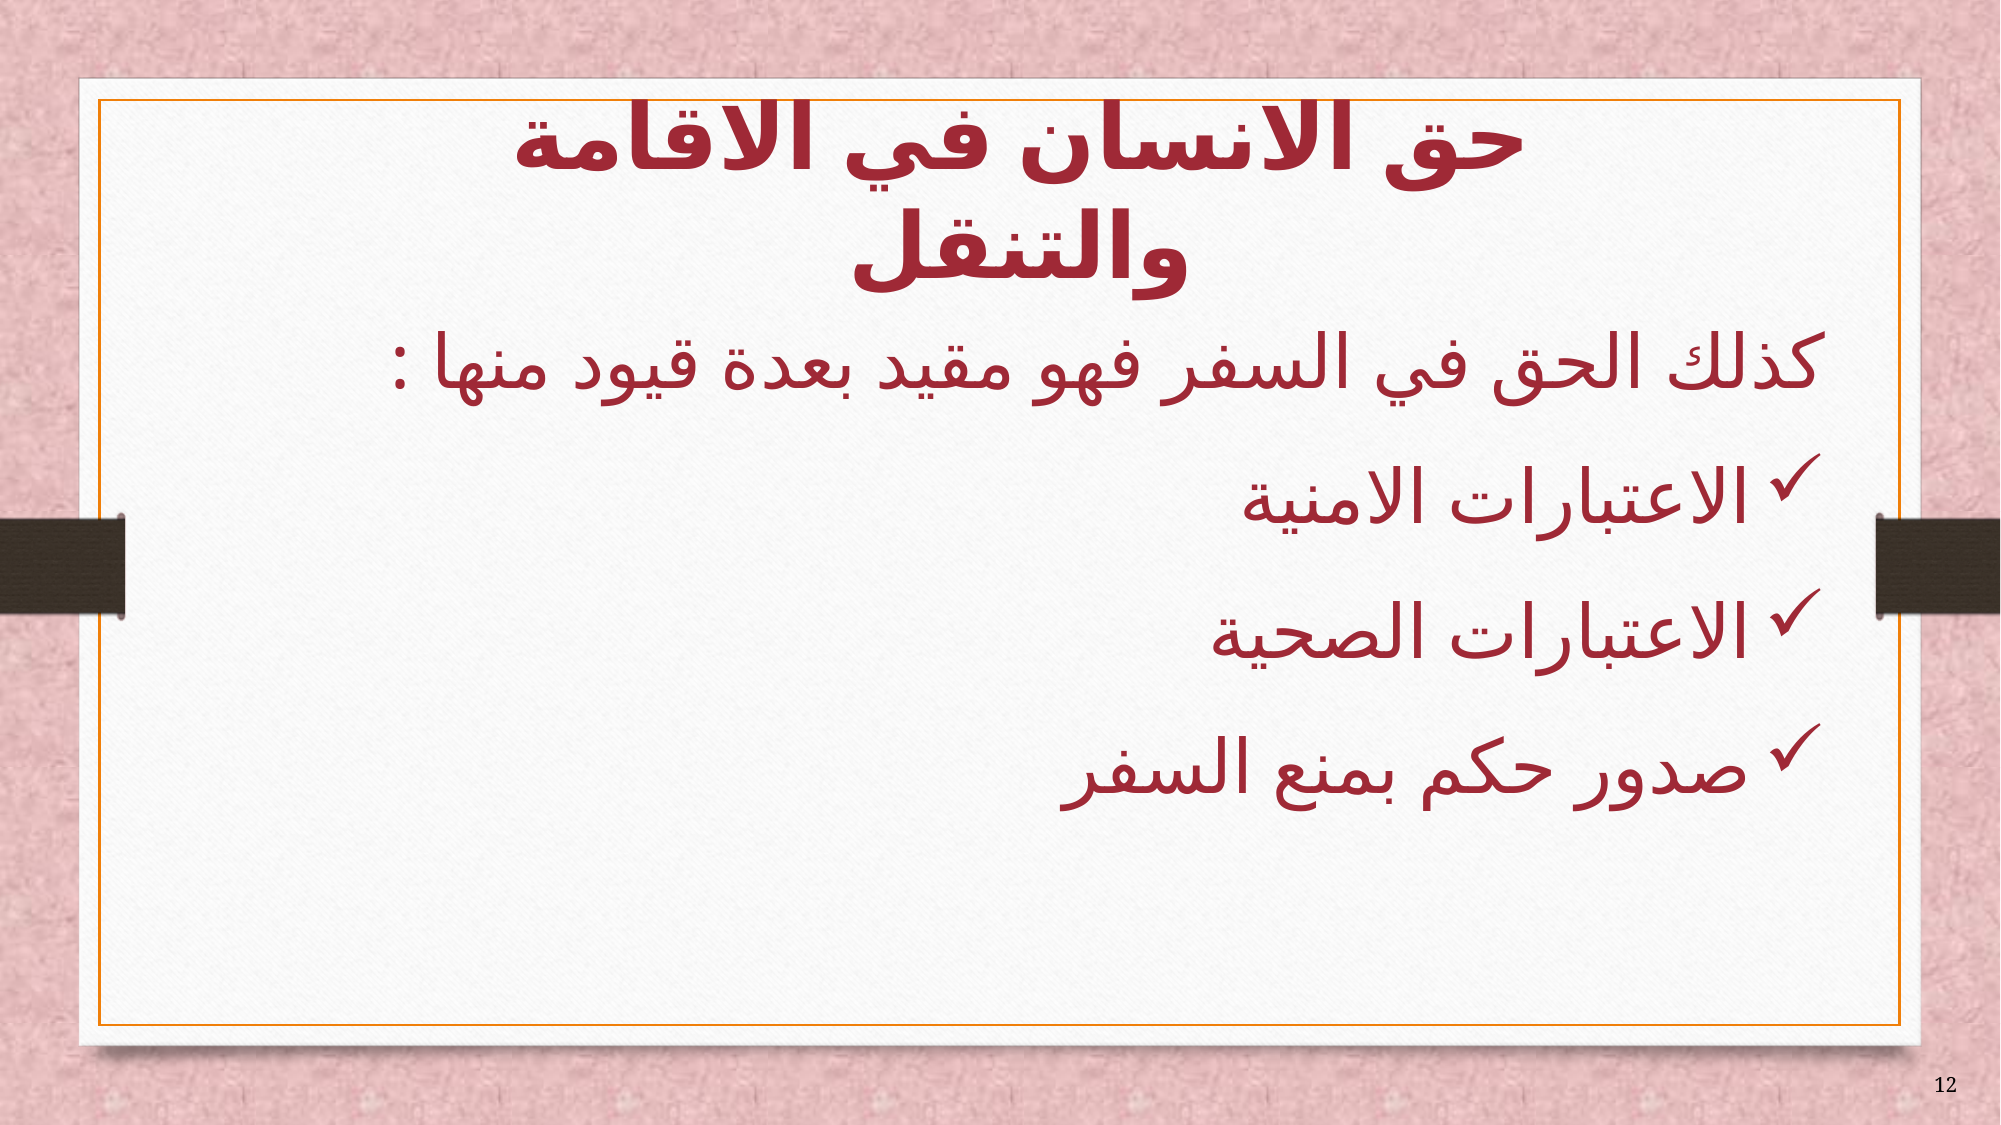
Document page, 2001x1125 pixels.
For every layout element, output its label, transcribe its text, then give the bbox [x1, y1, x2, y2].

text_box كذلك الحق في السفر فهو مقيد بعدة قيود منها : الاعتبارات الامنية الاعتبارات الصحية صدور حكم بمنع السفر [156, 261, 1842, 906]
slide_number 12 [1505, 1046, 1973, 1125]
title حق الانسان في الاقامة والتنقل [470, 144, 1573, 231]
picture [0, 0, 2001, 1125]
